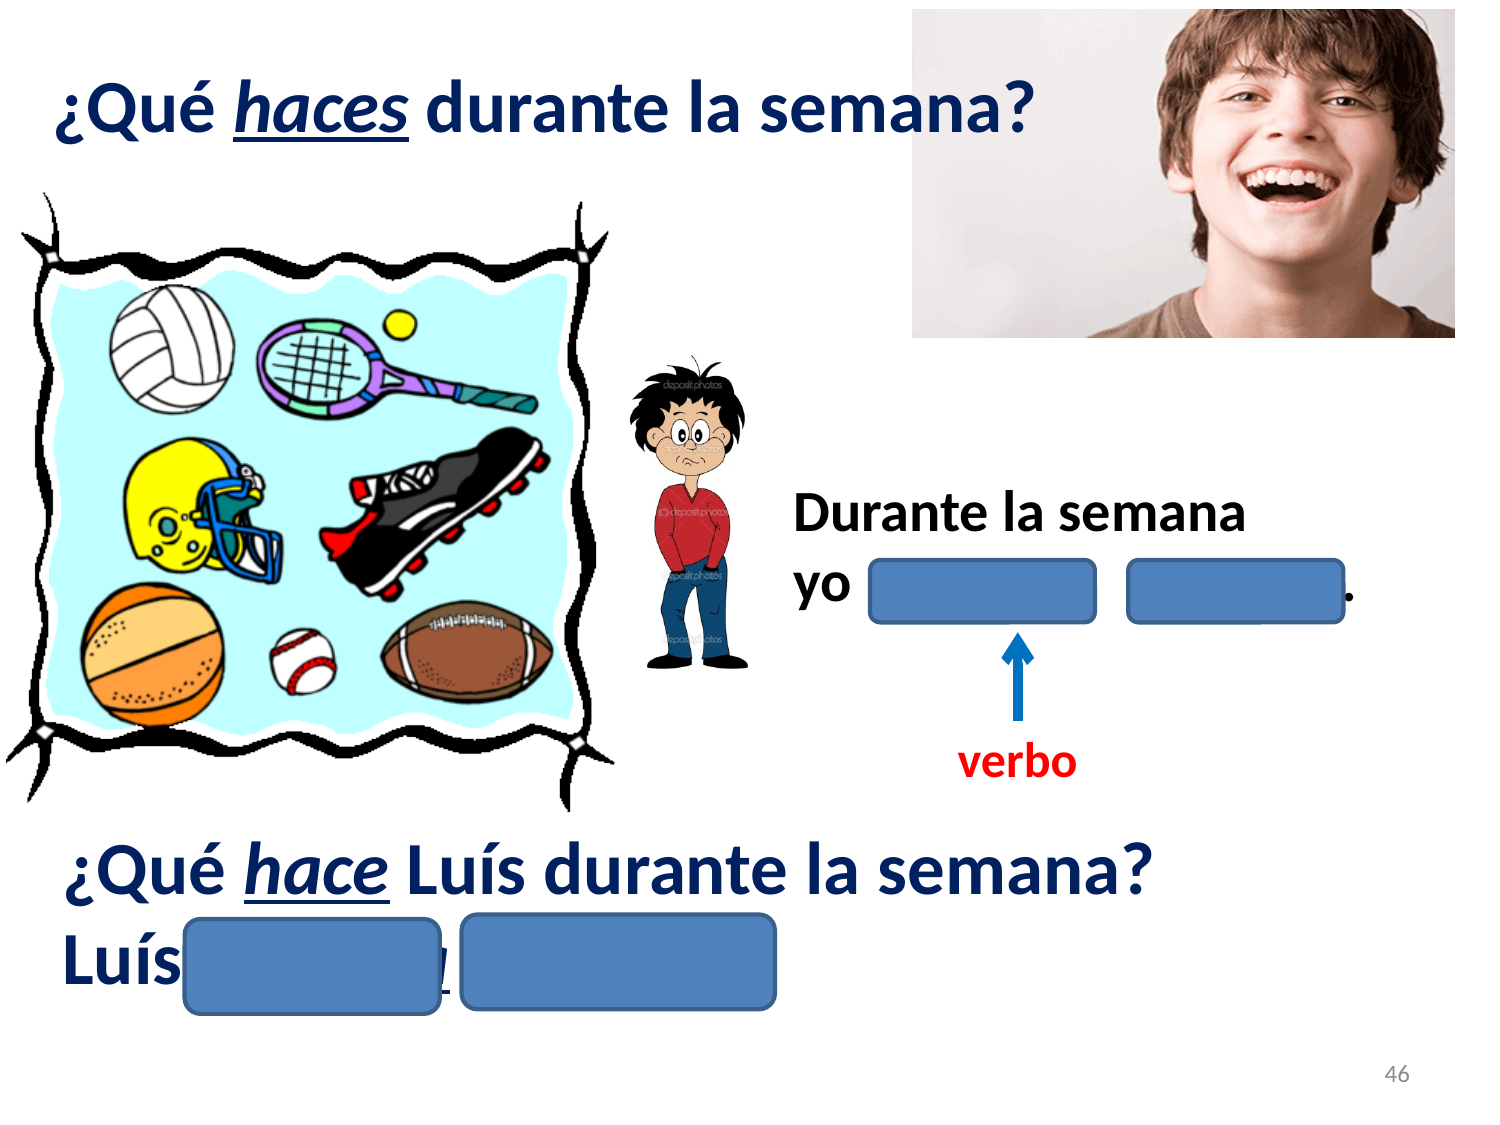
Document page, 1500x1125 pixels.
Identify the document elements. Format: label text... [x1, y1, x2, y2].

picture [912, 9, 1455, 338]
slide_number 46 [1074, 1042, 1425, 1103]
text_box Durante la semana yo practico deportes. [778, 465, 1372, 621]
text_box [182, 916, 442, 1016]
text_box [459, 912, 778, 1012]
text_box [1126, 557, 1346, 625]
text_box [867, 557, 1098, 625]
text_box ¿Qué haces durante la semana? [37, 49, 907, 155]
text_box ¿Qué hace Luís durante la semana? Luís practica deportes. [47, 812, 1171, 1008]
text_box verbo [942, 720, 1093, 796]
picture [6, 191, 774, 814]
